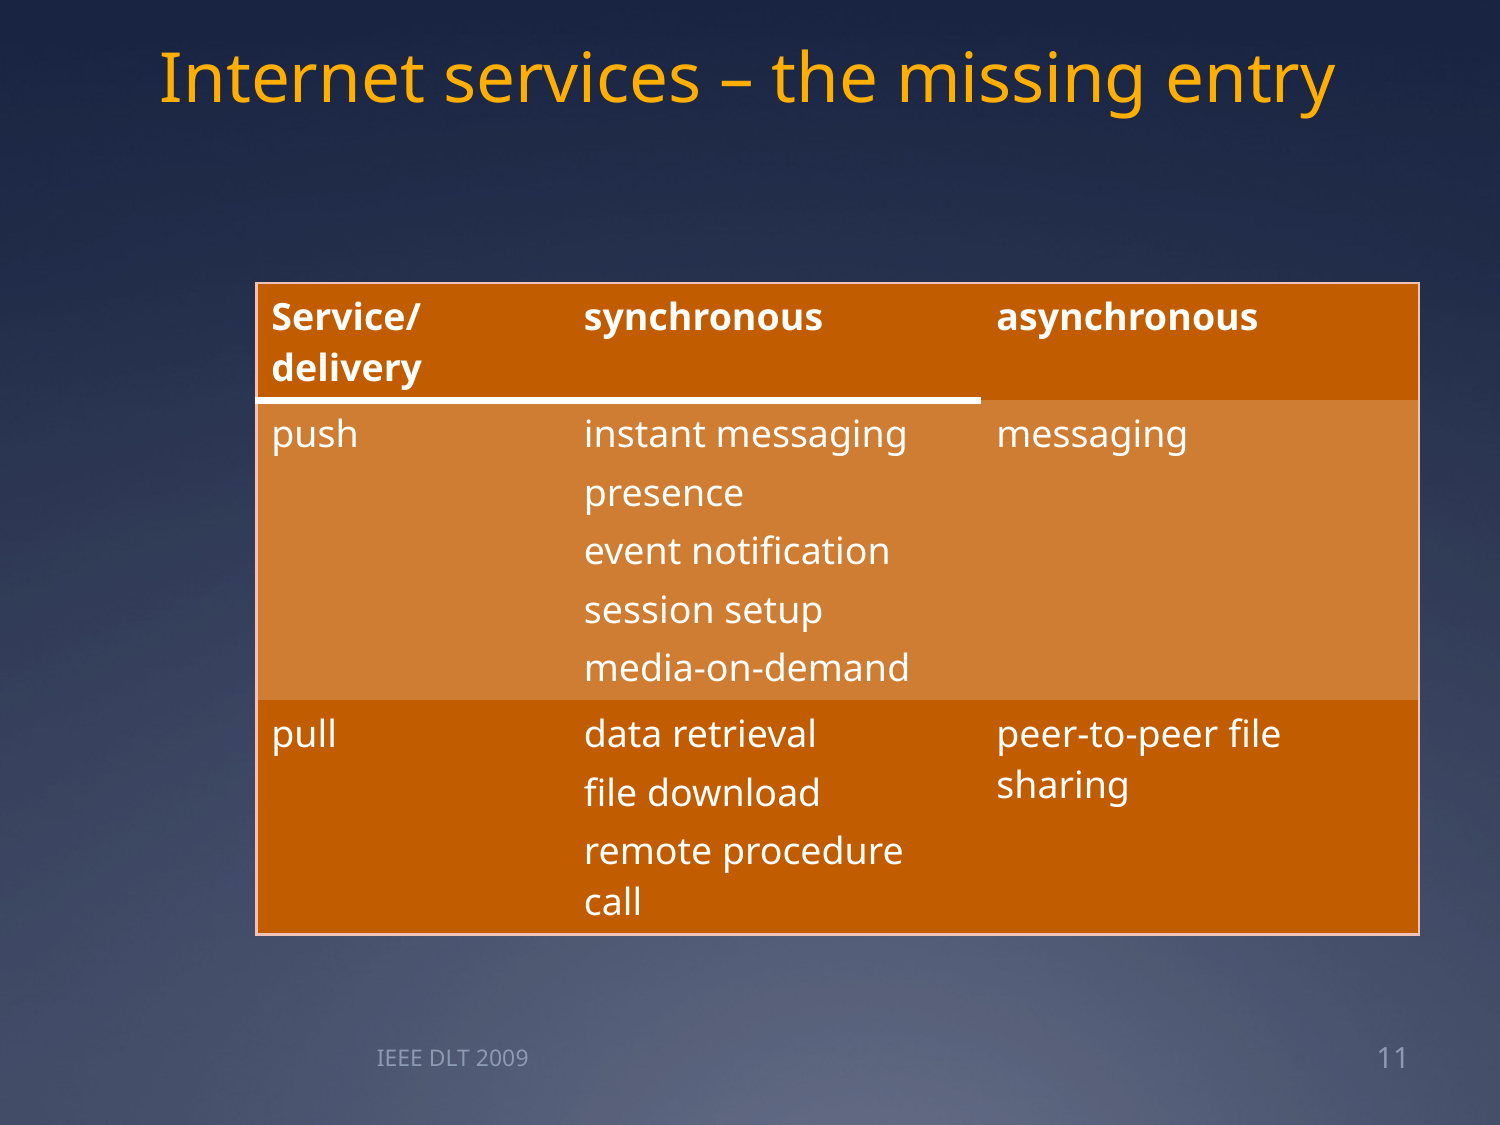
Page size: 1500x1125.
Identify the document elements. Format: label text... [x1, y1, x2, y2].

table_cell pull [258, 700, 569, 933]
table_cell instant messaging presence event notification session setup media-on-demand [569, 404, 981, 700]
table_cell data retrieval file download remote procedure call [569, 700, 981, 933]
slide_number 11 [1325, 1029, 1425, 1090]
title Internet services – the missing entry [73, 25, 1424, 182]
table_header asynchronous [981, 284, 1418, 400]
footer IEEE DLT 2009 [361, 1029, 1288, 1090]
table_cell peer-to-peer file sharing [981, 700, 1418, 933]
table_header Service/delivery [258, 284, 569, 397]
table_cell messaging [981, 400, 1418, 700]
table_header synchronous [569, 284, 981, 397]
table_cell push [258, 404, 569, 700]
